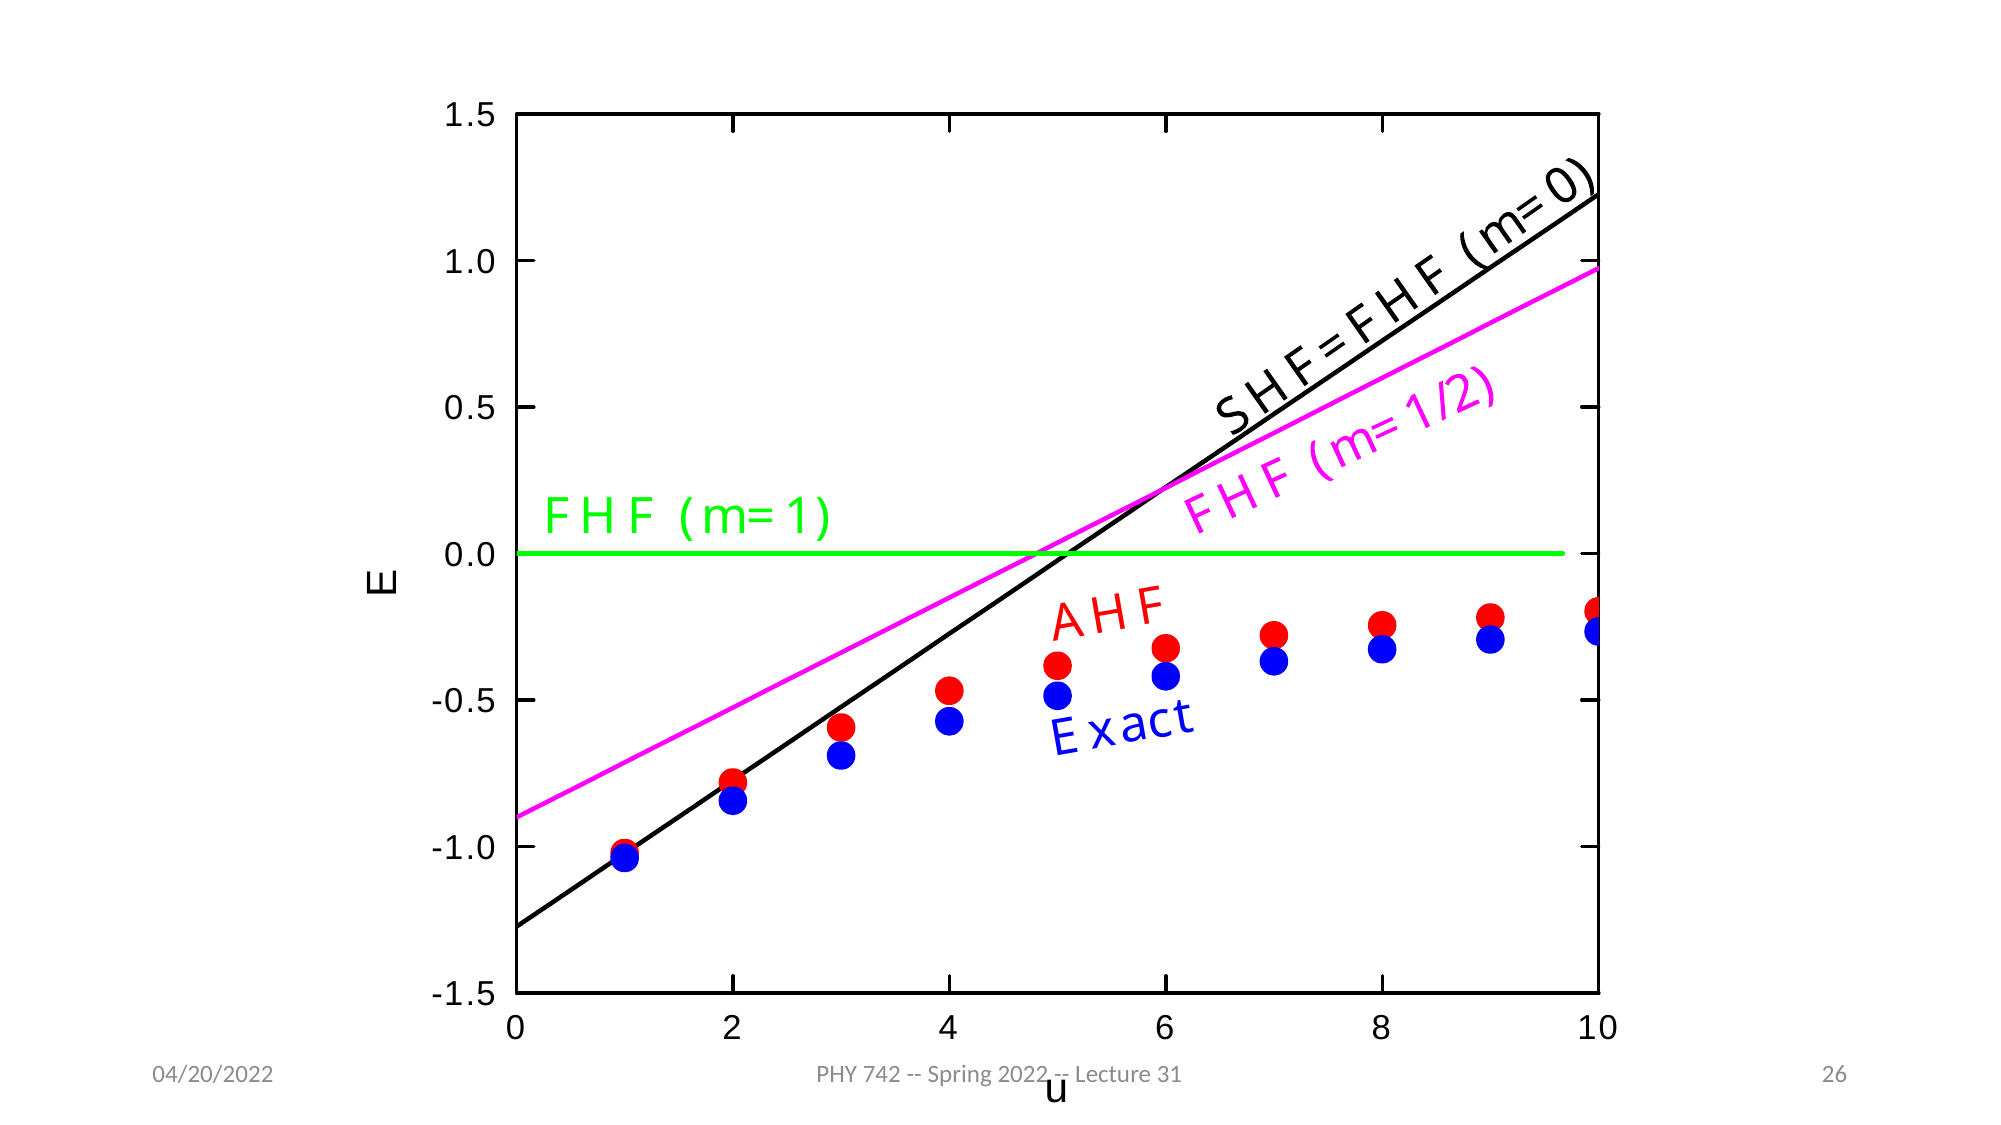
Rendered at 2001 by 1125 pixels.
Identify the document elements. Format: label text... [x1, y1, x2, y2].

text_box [362, 89, 1623, 1125]
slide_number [137, 1042, 362, 1103]
slide_number 26 [1623, 1042, 1863, 1103]
